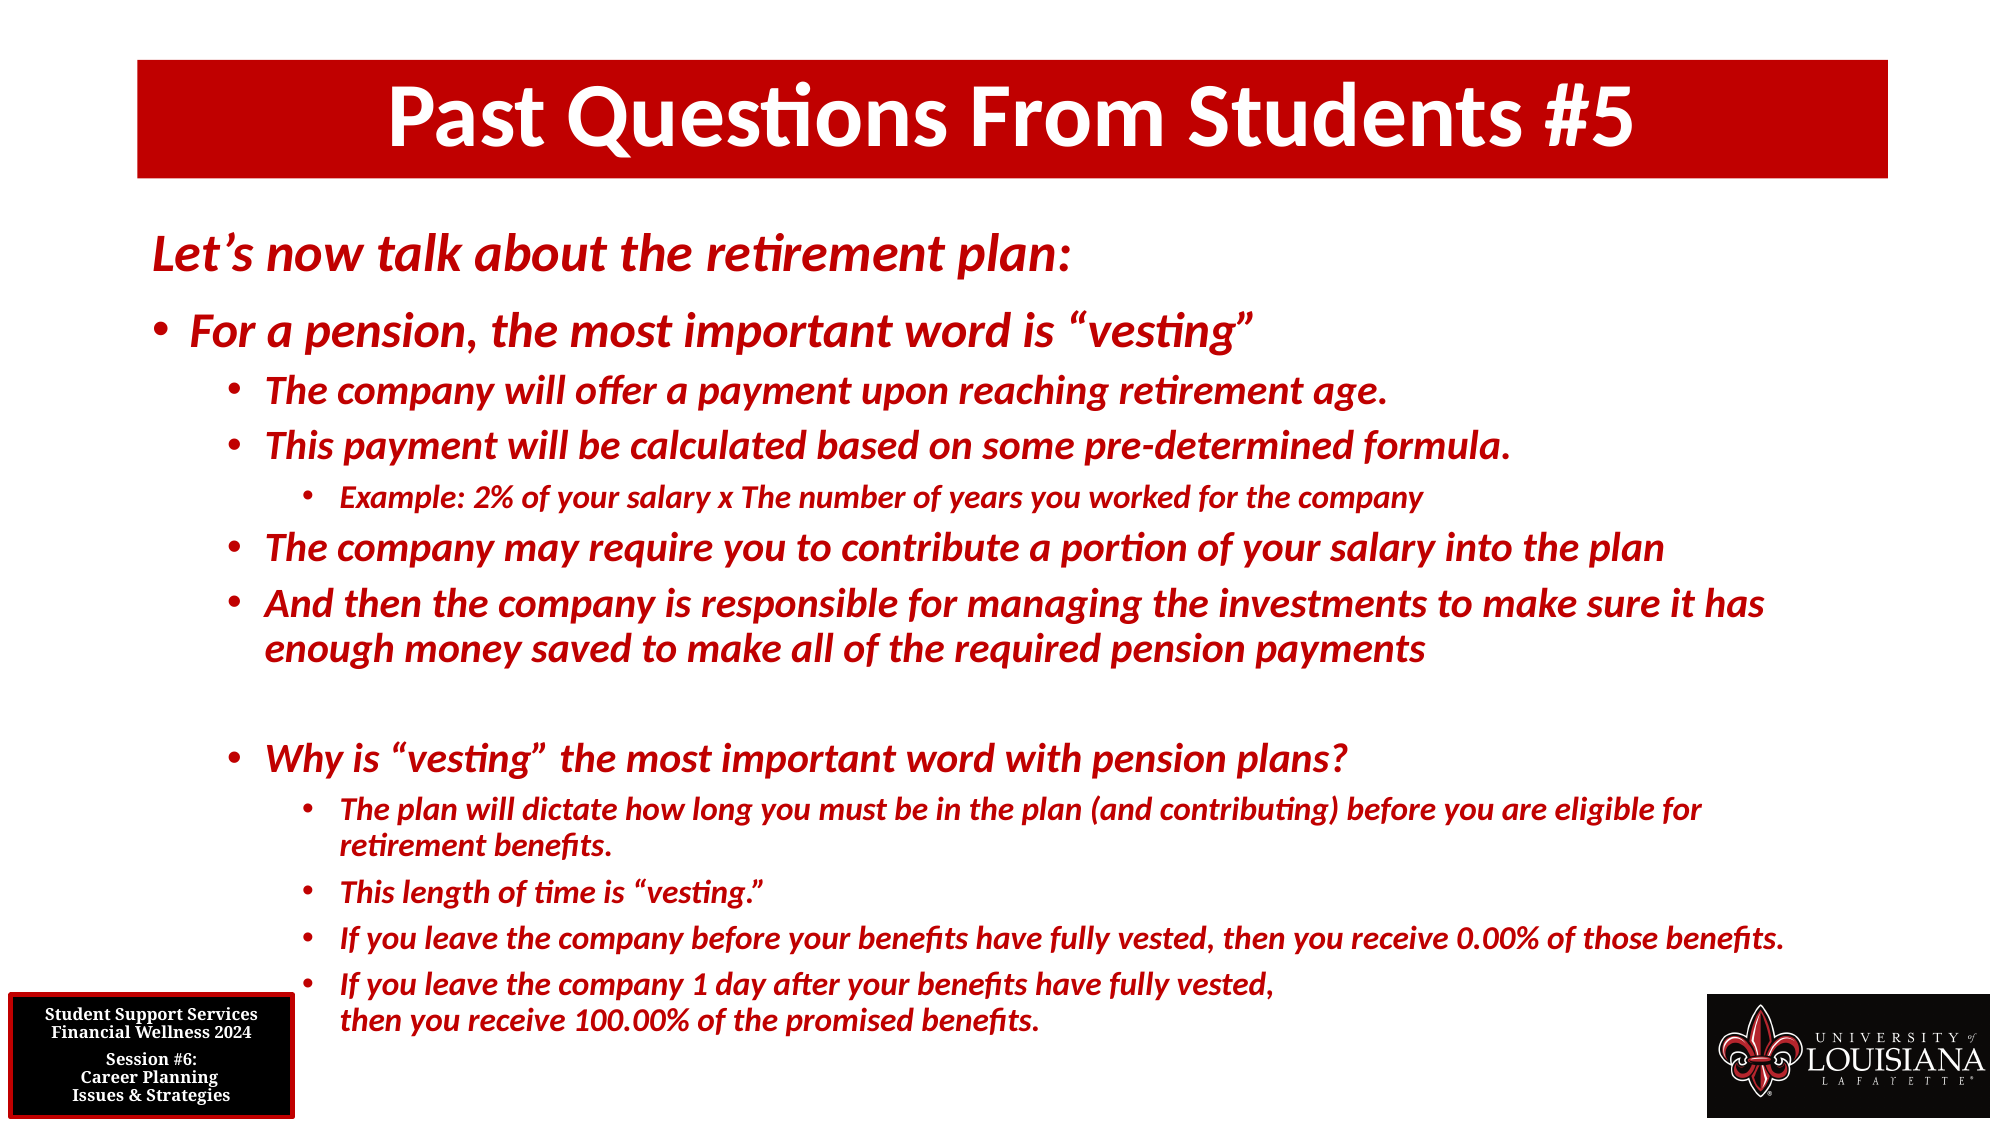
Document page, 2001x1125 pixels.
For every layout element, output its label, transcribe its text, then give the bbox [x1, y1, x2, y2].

picture [1707, 994, 1990, 1118]
text_box Let’s now talk about the retirement plan: For a pension, the most important word is “vesting” The company will offer a payment upon reaching retirement age. This payment will be calculated based on some pre-determined formula. Example: 2% of your salary x The number of years you worked for the company The company may require you to contribute a portion of your salary into the plan And then the company is responsible for managing the investments to make sure it has enough money saved to make all of the required pension payments Why is “vesting” the most important word with pension plans? The plan will dictate how long you must be in the plan (and contributing) before you are eligible for retirement benefits. This length of time is “vesting.” If you leave the company before your benefits have fully vested, then you receive 0.00% of those benefits. If you leave the company 1 day after your benefits have fully vested, then you receive 100.00% of the promised benefits. [137, 217, 1863, 1014]
text_box Past Questions From Students #5 [137, 59, 1888, 179]
